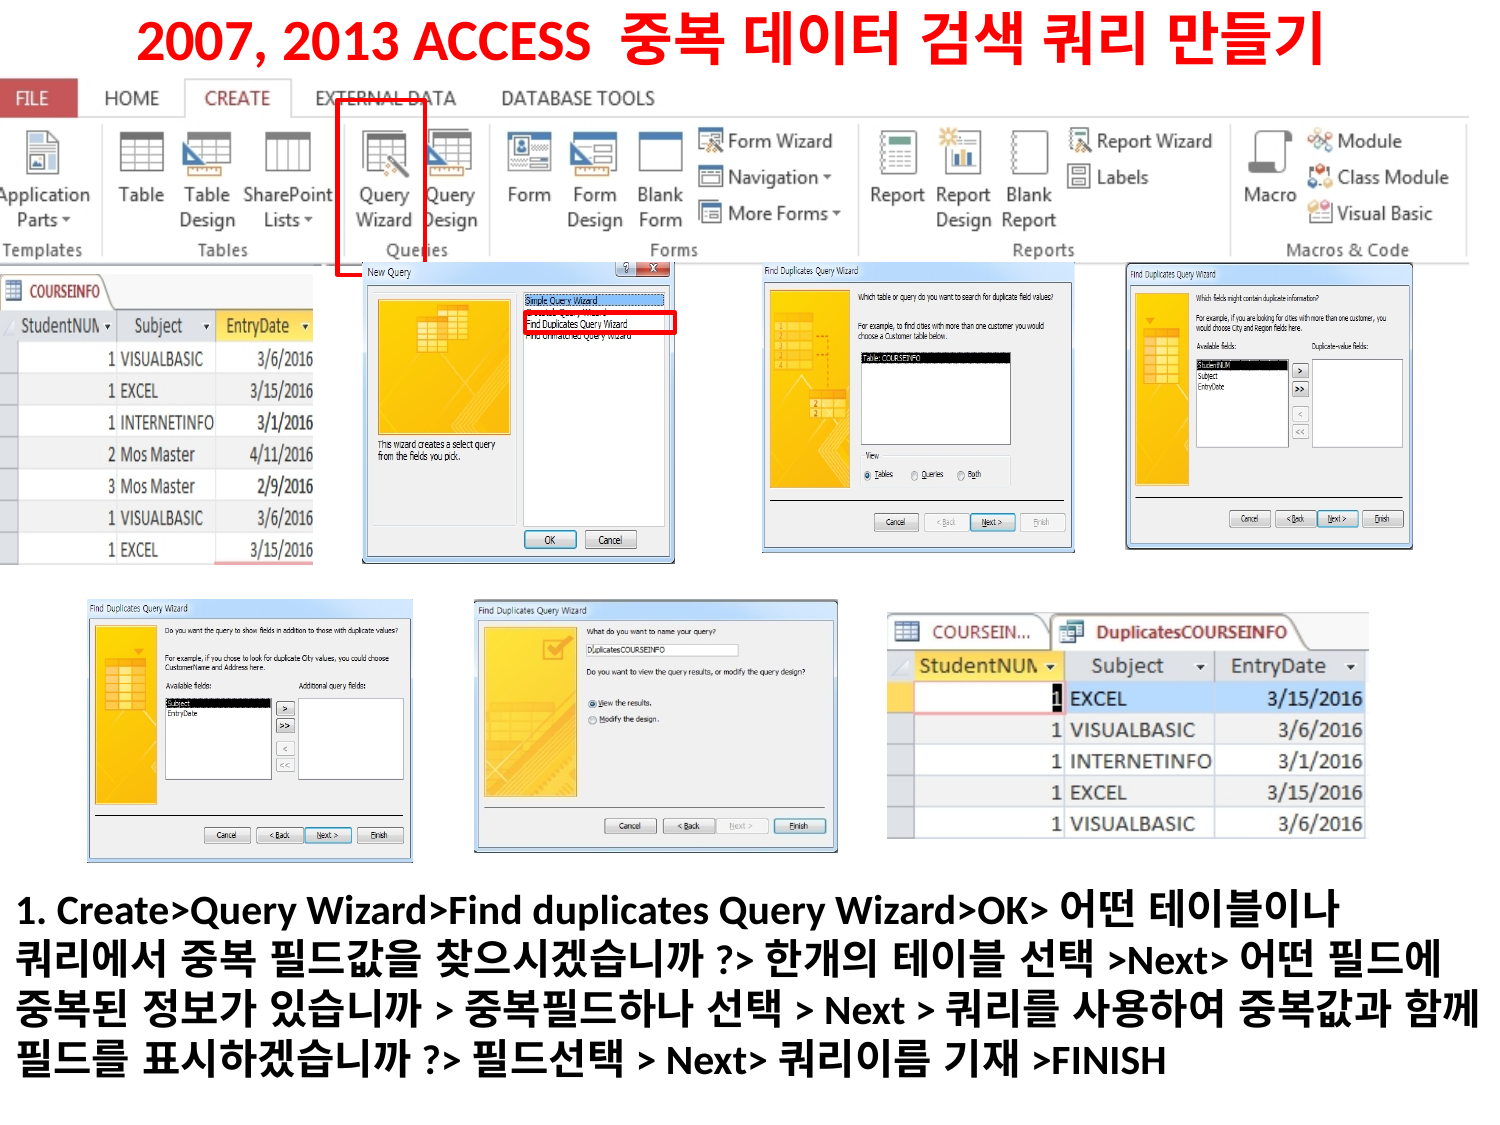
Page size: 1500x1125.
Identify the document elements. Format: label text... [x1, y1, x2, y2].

picture [887, 612, 1369, 840]
picture [0, 74, 1469, 564]
picture [0, 274, 313, 565]
picture [474, 599, 838, 854]
title 1. Create>Query Wizard>Find duplicates Query Wizard>OK>어떤 테이블이나 쿼리에서 중복 필드값을 찾으시겠습니까?>한개의 테이블 선택>Next>어떤 필드에 중복된 정보가 있습니까>중복필드하나 선택> Next >쿼리를 사용하여 중복값과 함께 필드를 표시하겠습니까?>필드선택> Next>쿼리이름 기재>FINISH [0, 875, 1500, 1125]
picture [87, 599, 413, 863]
text_box 2007, 2013 ACCESS 중복 데이터 검색 쿼리 만들기 [0, 0, 1463, 73]
